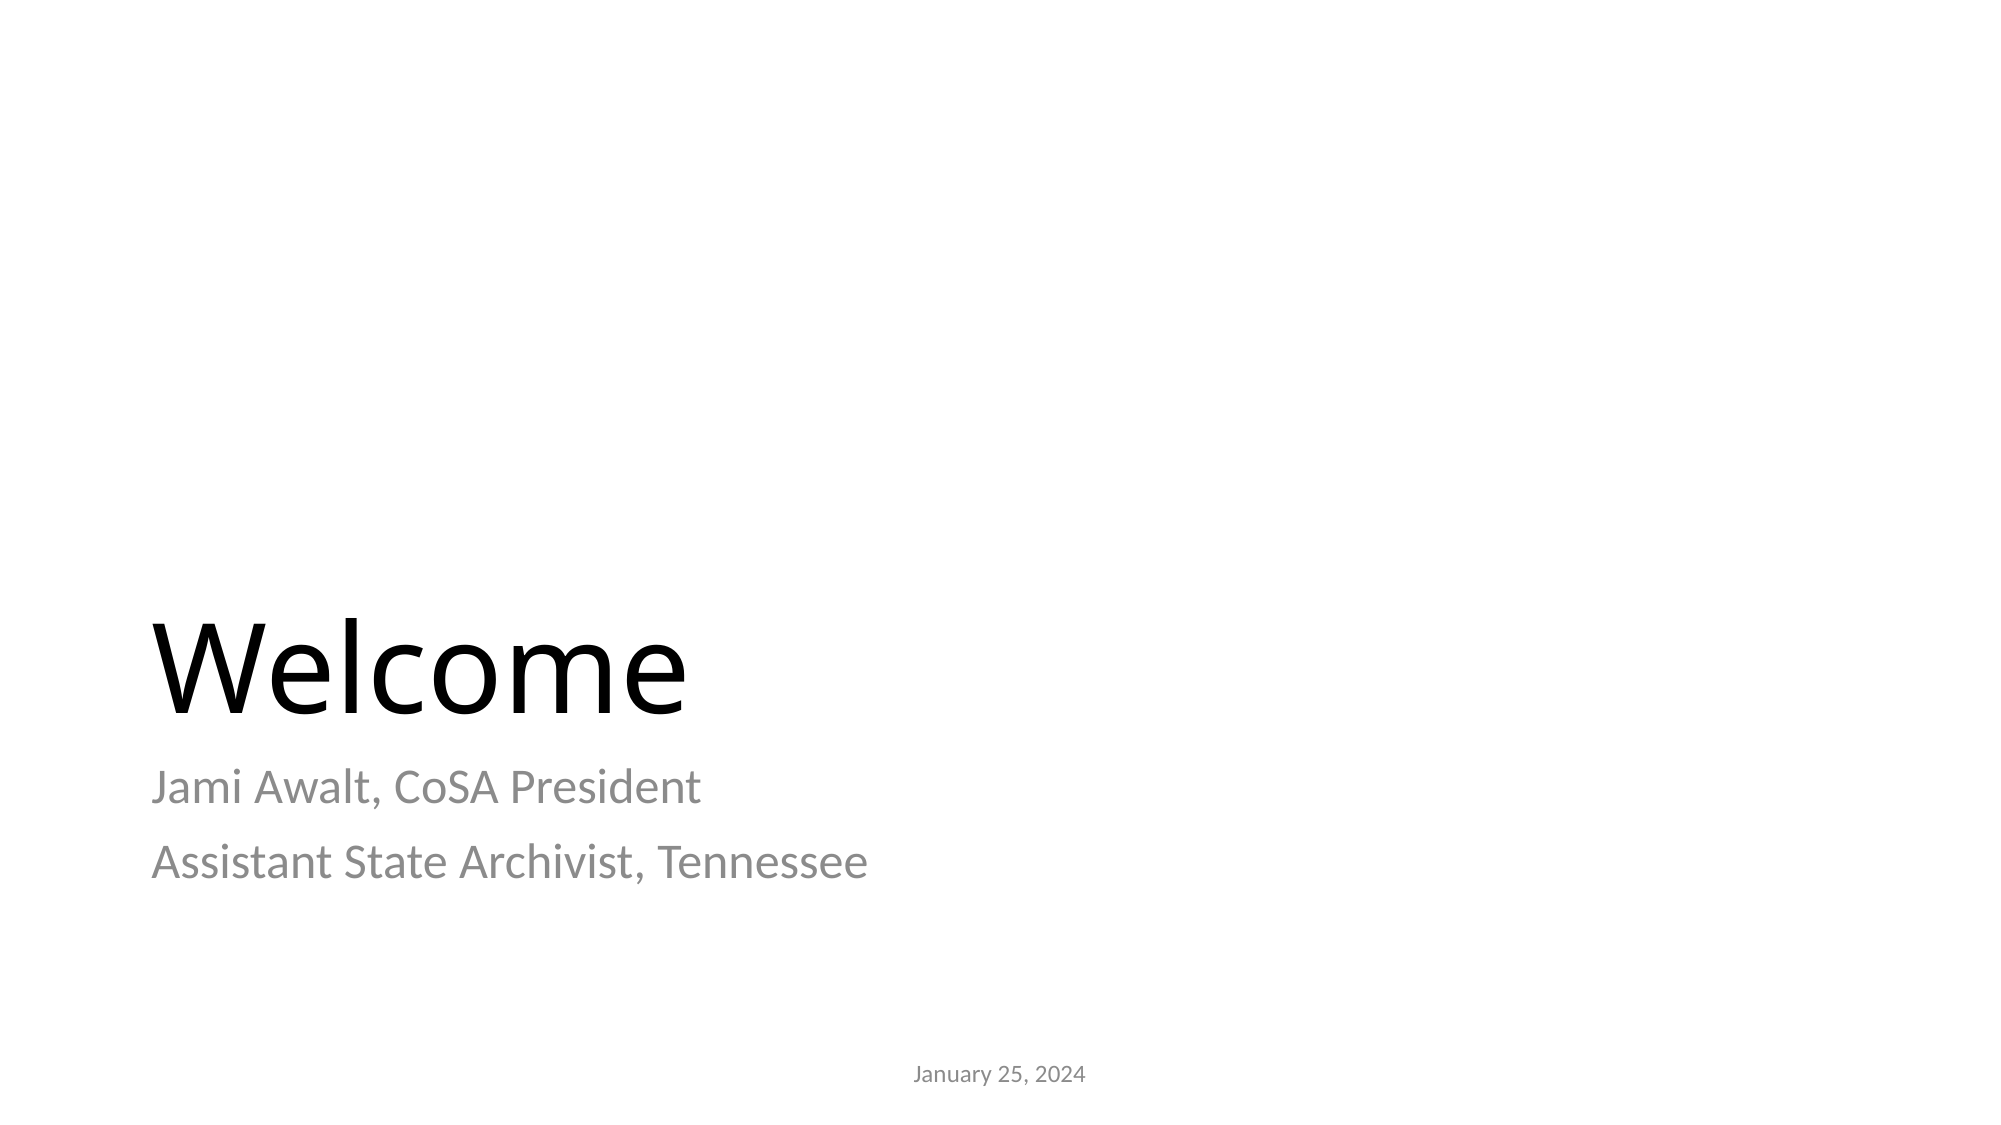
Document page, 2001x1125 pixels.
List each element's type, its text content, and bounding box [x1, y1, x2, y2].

footer January 25, 2024 [662, 1042, 1338, 1103]
list Jami Awalt, CoSA President Assistant State Archivist, Tennessee [136, 752, 1862, 999]
title Welcome [136, 280, 1862, 749]
